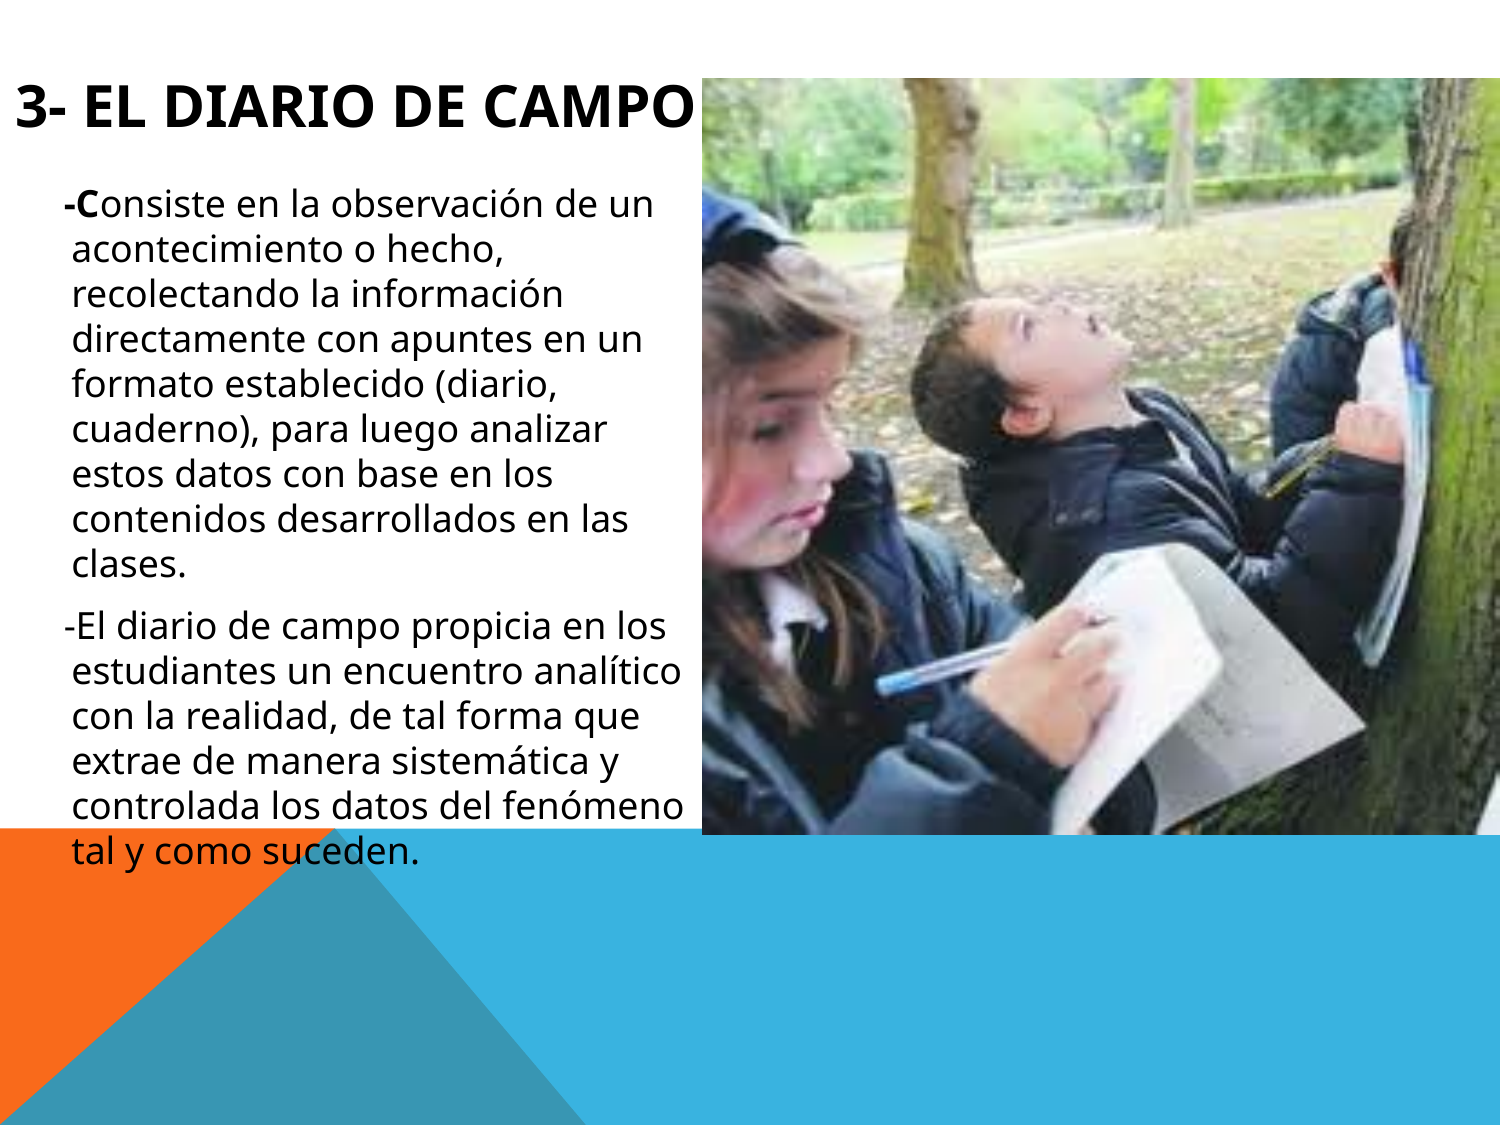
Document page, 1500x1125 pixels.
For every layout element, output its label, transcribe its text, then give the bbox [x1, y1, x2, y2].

list -Consiste en la observación de un acontecimiento o hecho, recolectando la información directamente con apuntes en un formato establecido (diario, cuaderno), para luego analizar estos datos con base en los contenidos desarrollados en las clases. -El diario de campo propicia en los estudiantes un encuentro analítico con la realidad, de tal forma que extrae de manera sistemática y controlada los datos del fenómeno tal y como suceden. [0, 172, 703, 1000]
title 3- El Diario de Campo [0, 0, 1500, 172]
picture [702, 77, 1500, 835]
